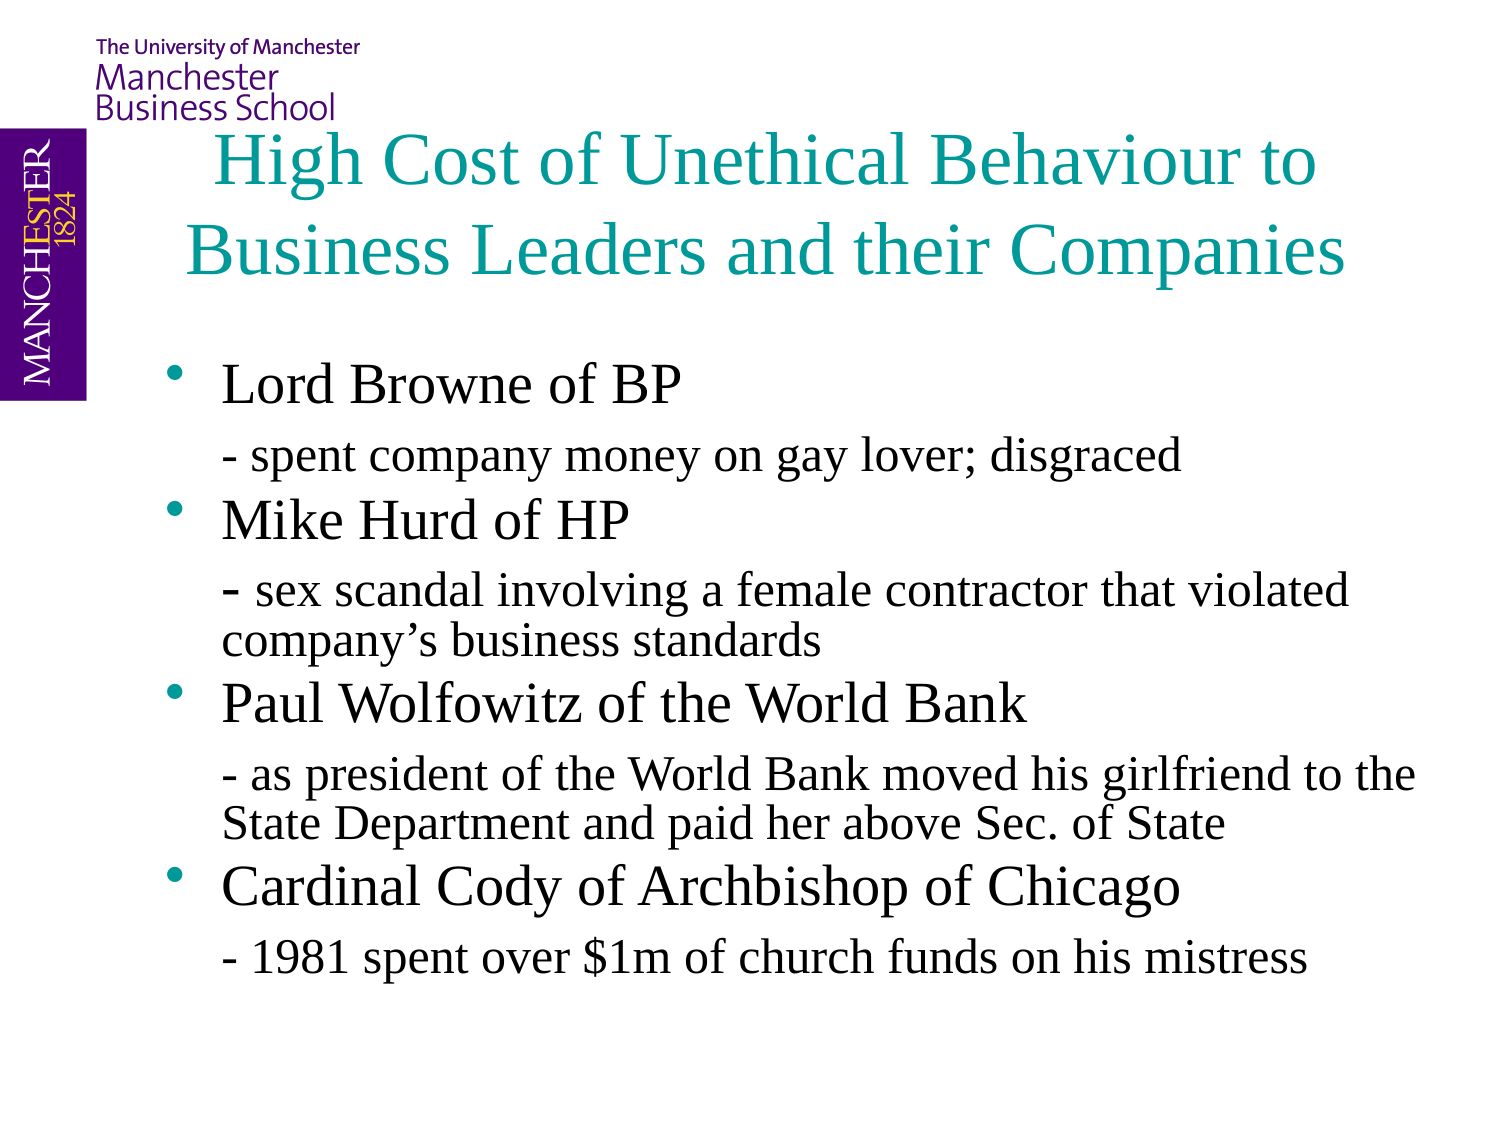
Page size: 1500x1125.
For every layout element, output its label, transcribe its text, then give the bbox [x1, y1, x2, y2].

picture [0, 0, 360, 401]
list Lord Browne of BP - spent company money on gay lover; disgraced Mike Hurd of HP - sex scandal involving a female contractor that violated company’s business standards Paul Wolfowitz of the World Bank - as president of the World Bank moved his girlfriend to the State Department and paid her above Sec. of State Cardinal Cody of Archbishop of Chicago - 1981 spent over $1m of church funds on his mistress [149, 351, 1500, 1095]
title High Cost of Unethical Behaviour to Business Leaders and their Companies [128, 105, 1405, 294]
